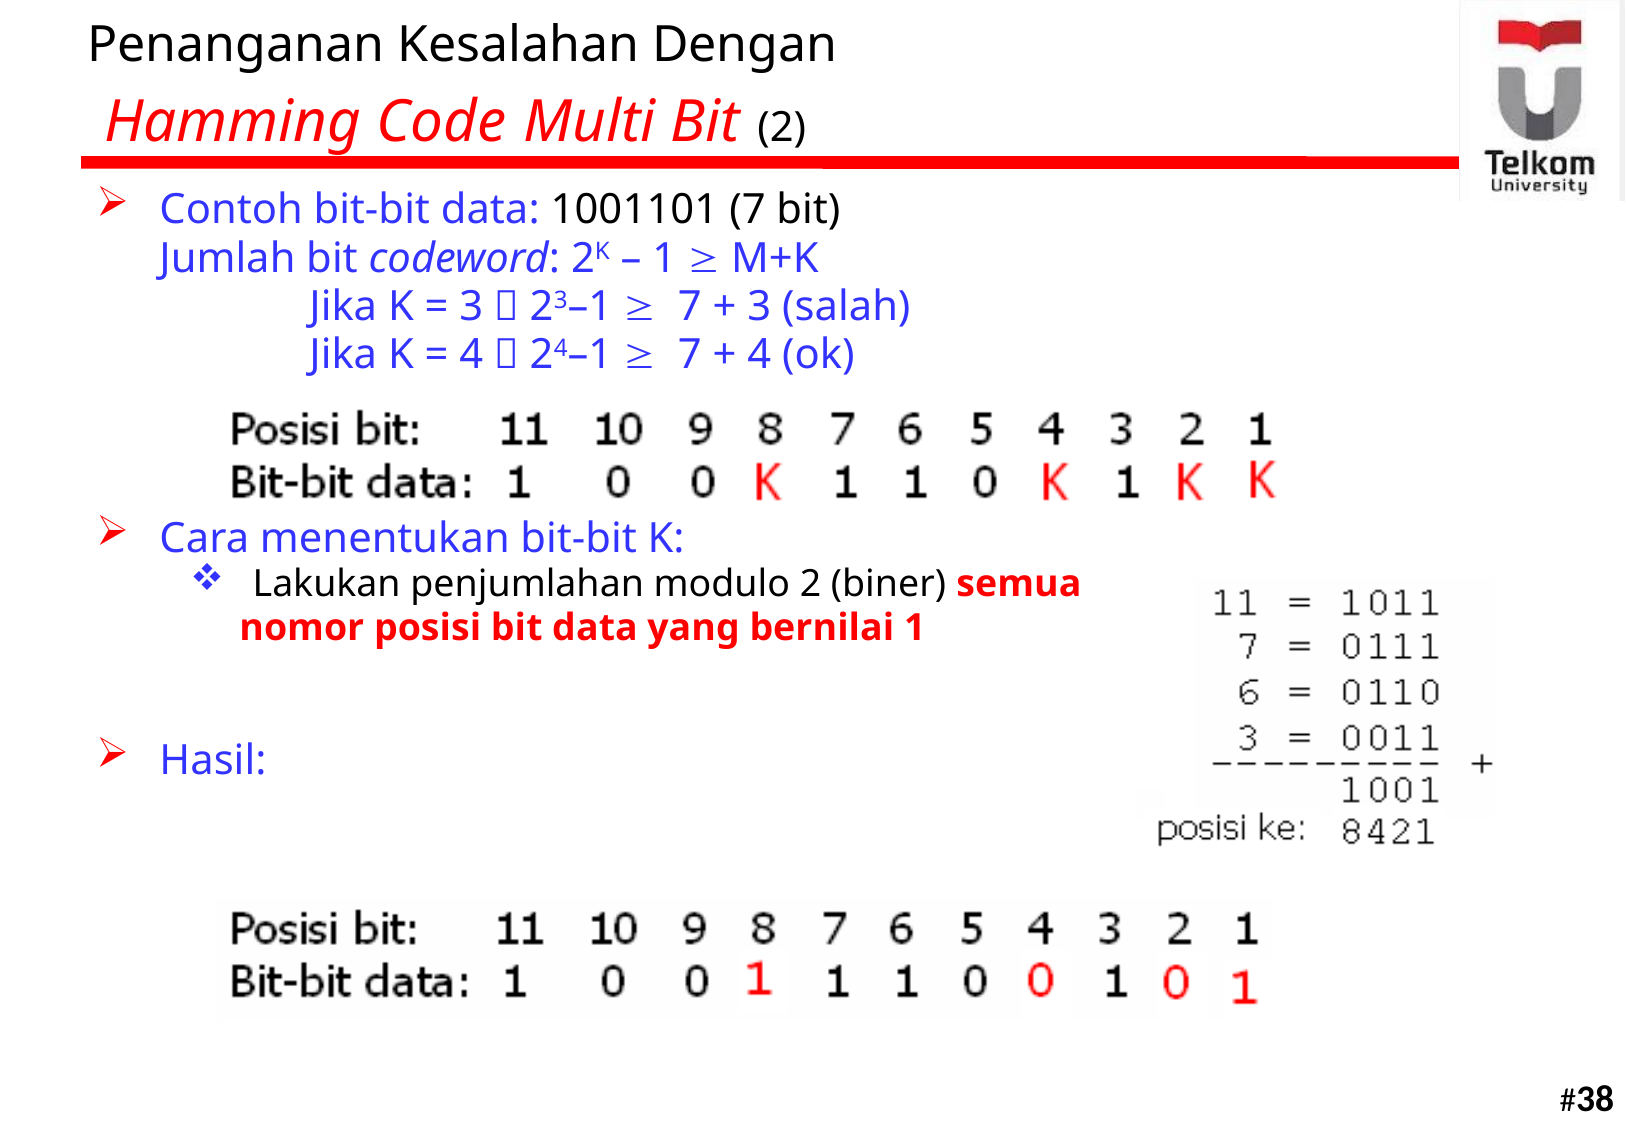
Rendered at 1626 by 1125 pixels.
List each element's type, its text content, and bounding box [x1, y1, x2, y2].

picture [216, 396, 1304, 520]
list Contoh bit-bit data: 1001101 (7 bit) Jumlah bit codeword: 2K – 1  M+K Jika K = 3  23–1  7 + 3 (salah) Jika K = 4  24–1  7 + 4 (ok) Cara menentukan bit-bit K: Lakukan penjumlahan modulo 2 (biner) semua nomor posisi bit data yang bernilai 1 Hasil: [80, 184, 1544, 1076]
picture [1459, 0, 1625, 201]
picture [1137, 578, 1504, 863]
title Penanganan Kesalahan Dengan Hamming Code Multi Bit (2) [71, 24, 1531, 163]
picture [216, 899, 1274, 1026]
